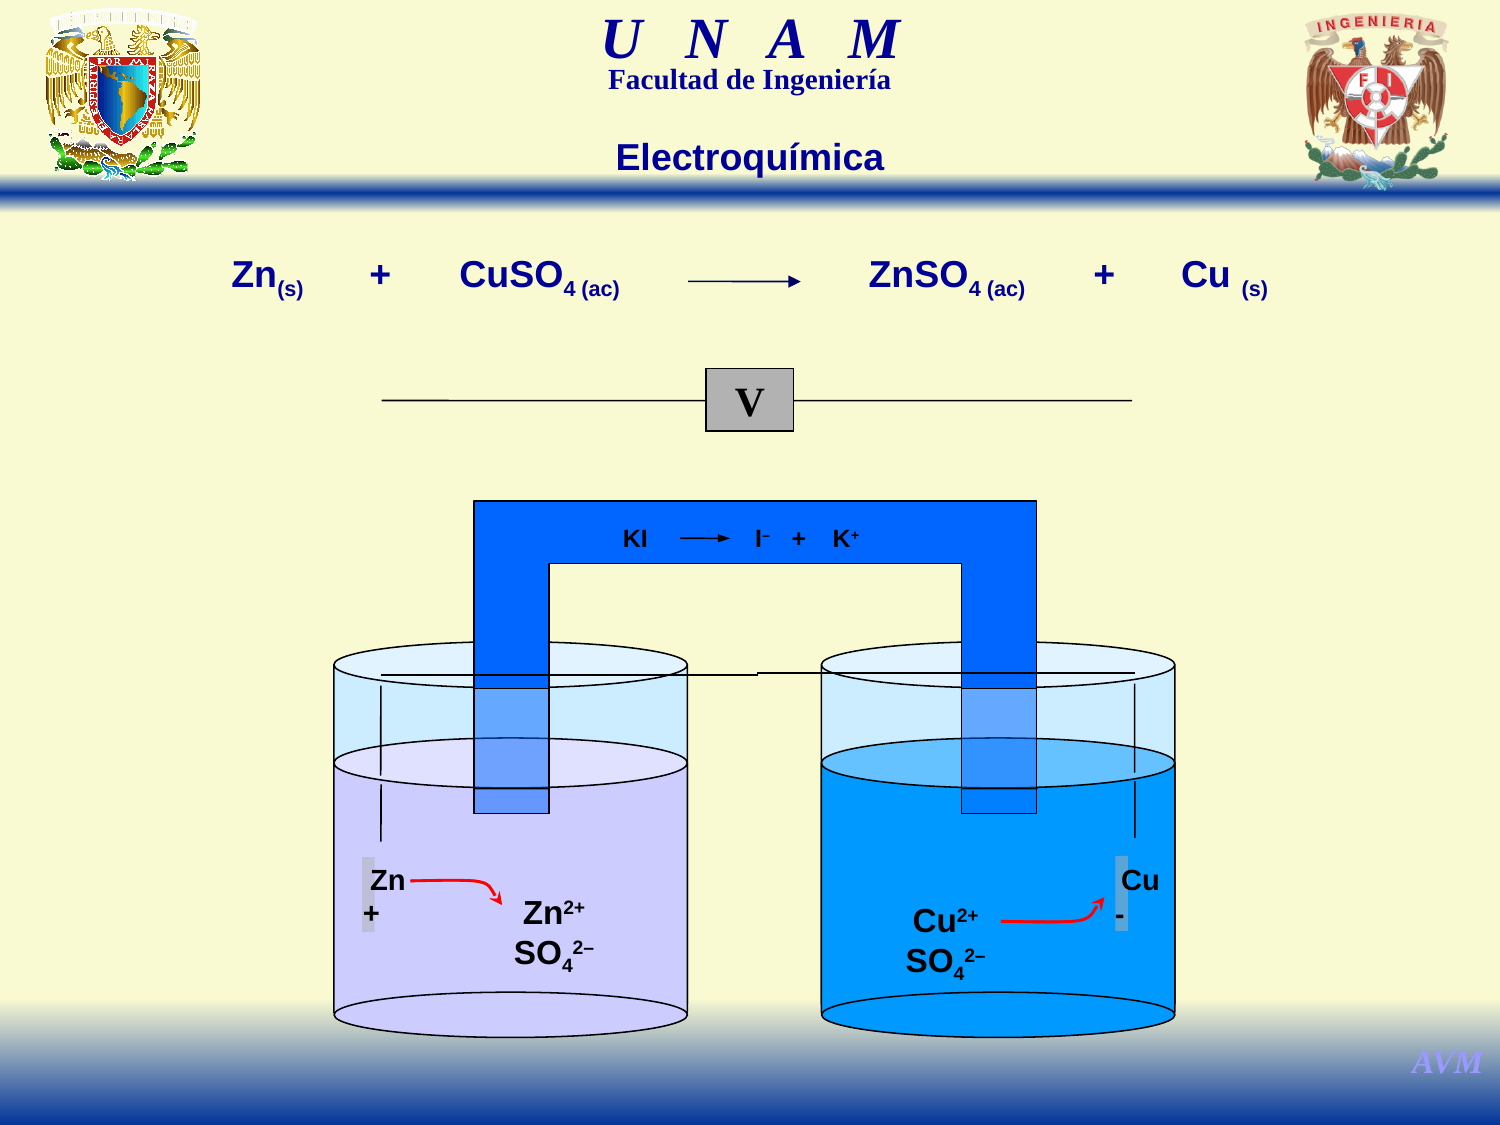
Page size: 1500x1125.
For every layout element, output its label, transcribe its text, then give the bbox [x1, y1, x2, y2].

picture [1299, 5, 1453, 198]
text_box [228, 249, 1271, 296]
text_box Electroquímica [600, 125, 900, 186]
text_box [473, 500, 1037, 671]
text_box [347, 672, 1176, 939]
text_box V [706, 368, 794, 432]
picture [46, 8, 200, 181]
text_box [333, 641, 1176, 1038]
